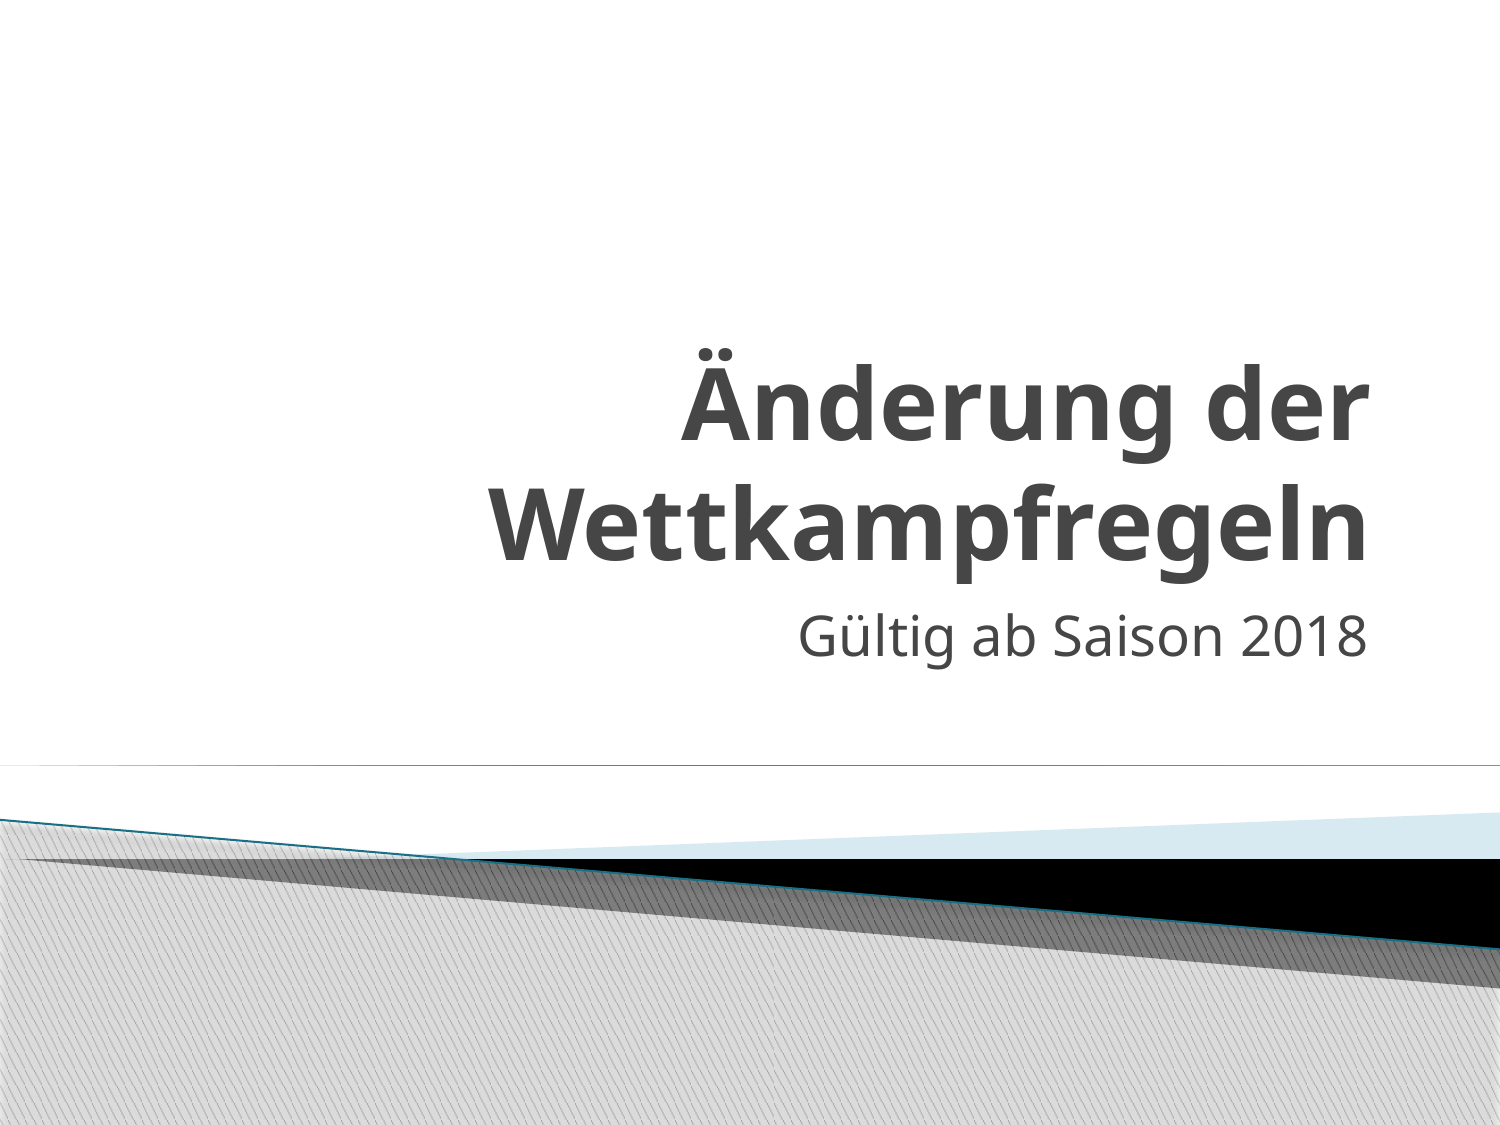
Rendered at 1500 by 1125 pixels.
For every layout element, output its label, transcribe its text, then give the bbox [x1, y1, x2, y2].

title Änderung der Wettkampfregeln [112, 287, 1388, 588]
picture [5, 859, 1500, 989]
subtitle Gültig ab Saison 2018 [112, 592, 1388, 790]
